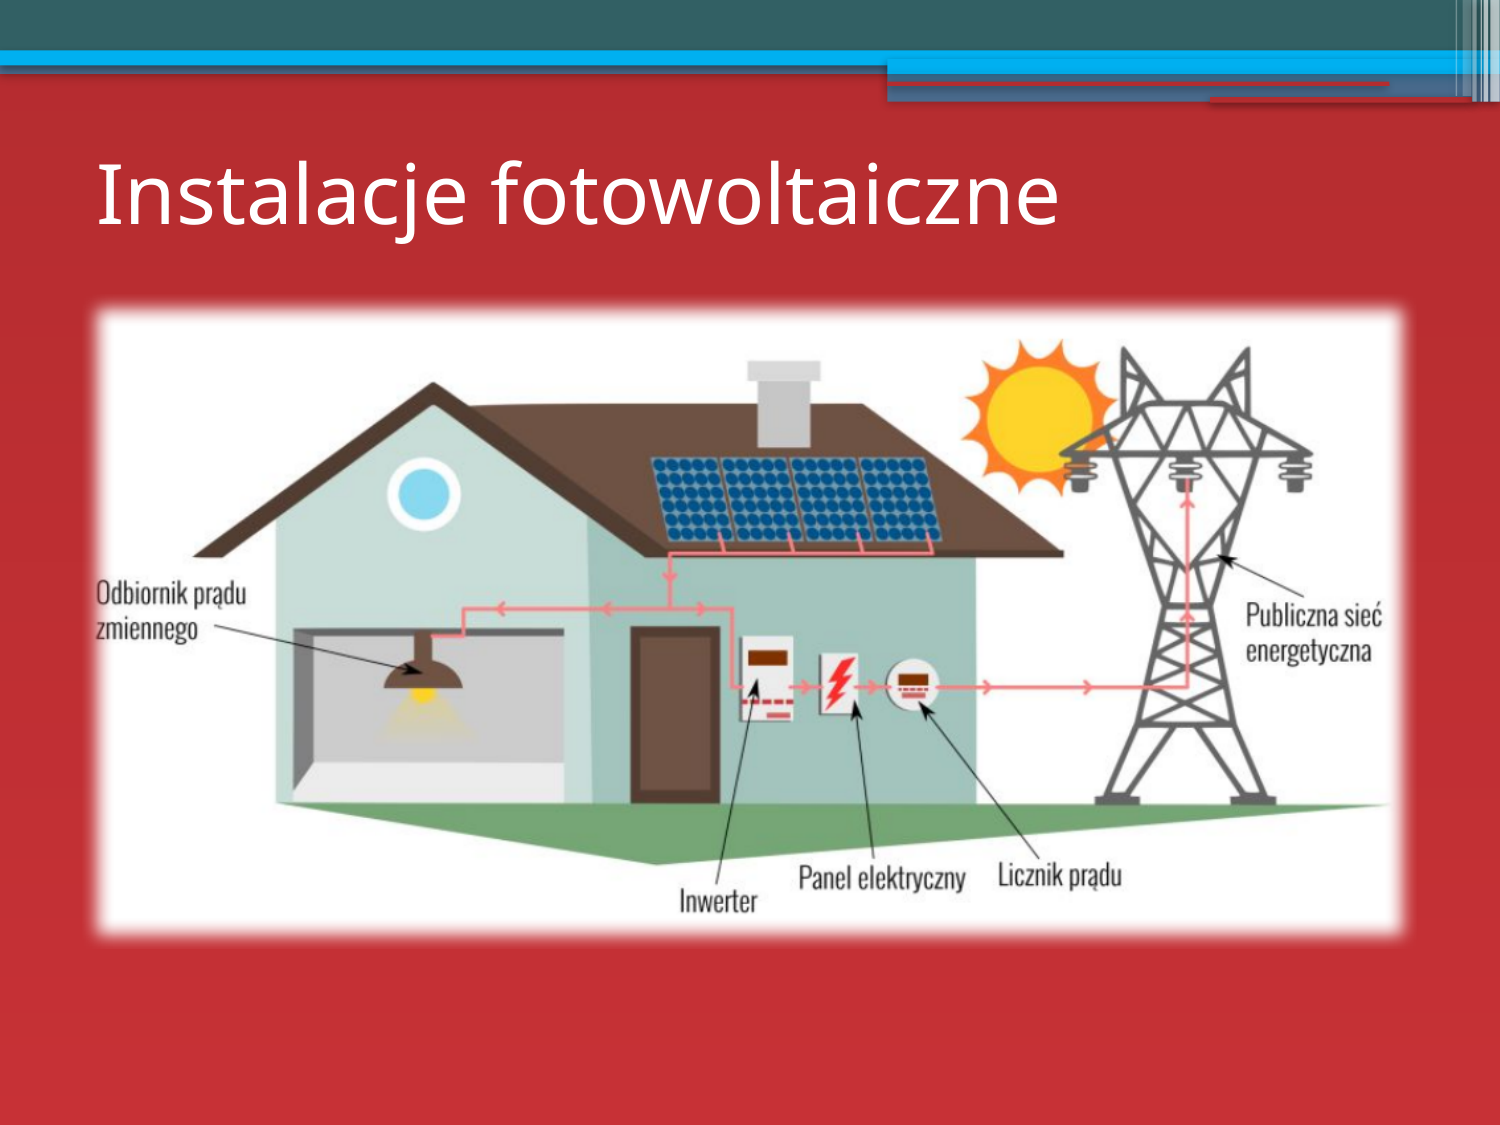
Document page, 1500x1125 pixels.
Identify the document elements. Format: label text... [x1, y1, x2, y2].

title Instalacje fotowoltaiczne [81, 125, 1419, 256]
picture [81, 294, 1419, 950]
